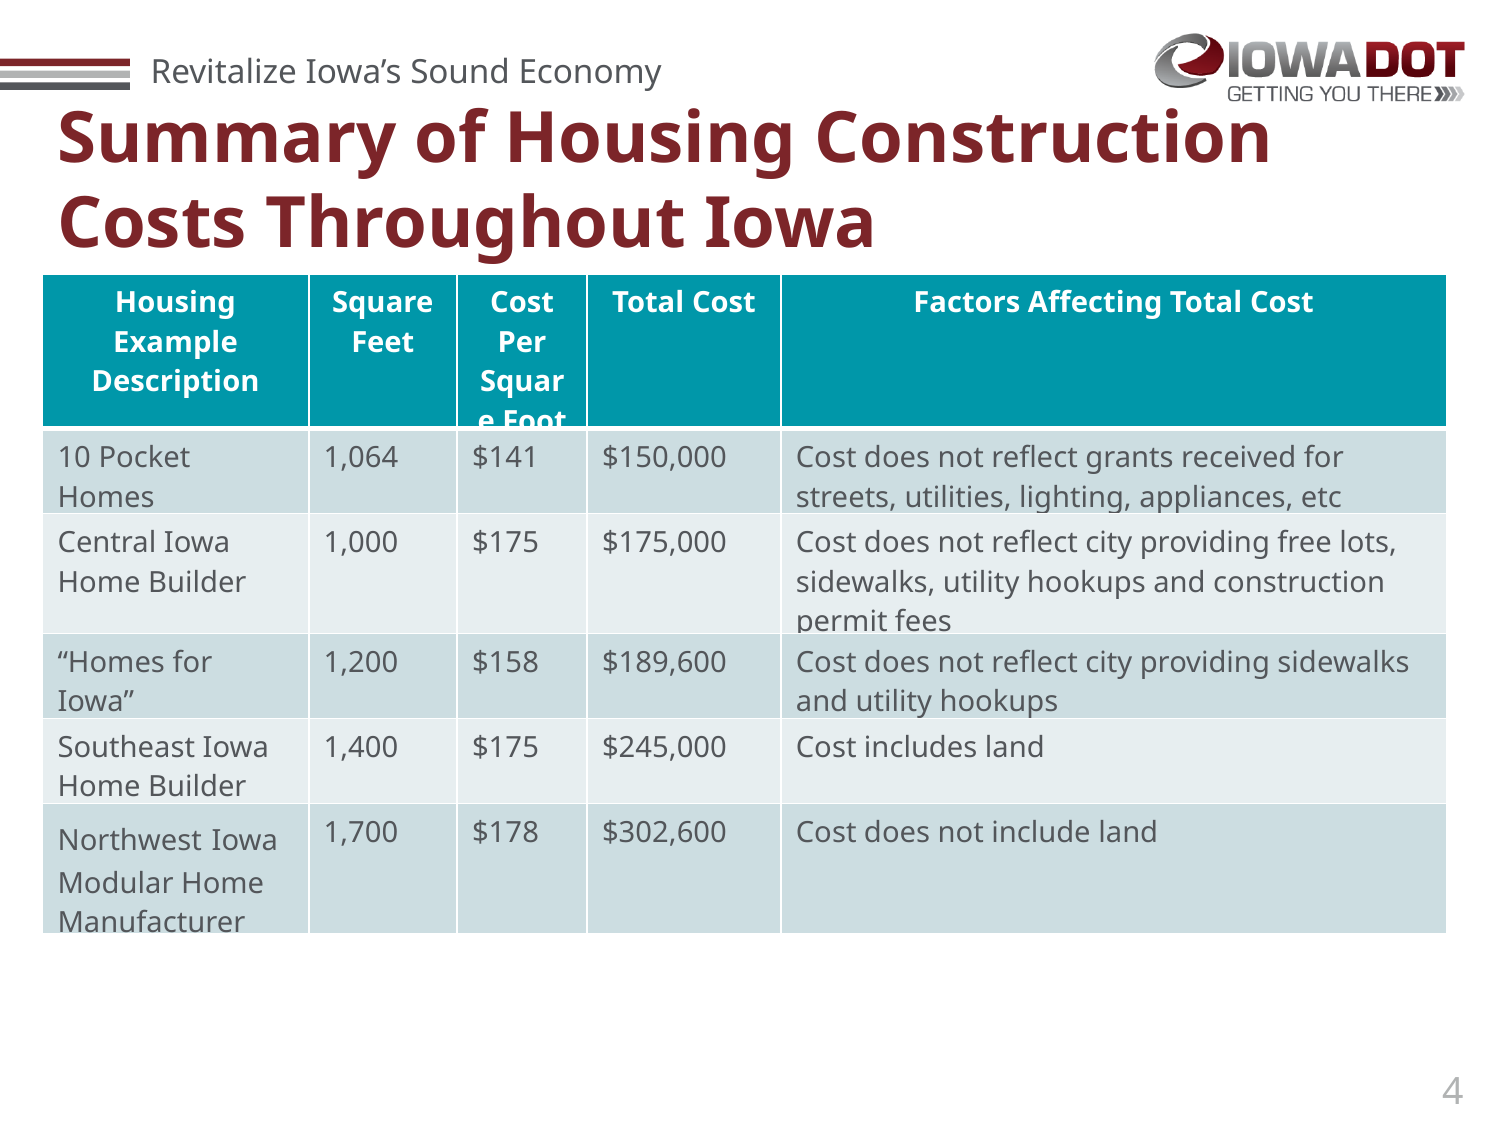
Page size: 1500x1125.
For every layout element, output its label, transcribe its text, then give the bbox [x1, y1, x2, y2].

table_cell Cost does not reflect city providing sidewalks and utility hookups [782, 634, 1446, 718]
table_cell 10 Pocket Homes [43, 431, 308, 513]
table_cell “Homes for Iowa” [43, 634, 308, 718]
table_header Factors Affecting Total Cost [782, 275, 1446, 426]
table_cell $302,600 [588, 804, 780, 933]
table_cell 1,064 [310, 431, 456, 513]
table_cell Cost includes land [782, 719, 1446, 803]
table_cell $178 [458, 804, 586, 933]
table_header Square Feet [310, 275, 456, 426]
picture [1147, 23, 1471, 114]
table_cell Cost does not include land [782, 804, 1446, 933]
text_box Summary of Housing Construction Costs Throughout Iowa [42, 83, 1472, 269]
table_cell 1,700 [310, 804, 456, 933]
table_header Housing Example Description [43, 275, 308, 426]
table_cell $141 [458, 431, 586, 513]
table_header Cost Per Square Foot [458, 275, 586, 426]
table_cell 1,400 [310, 719, 456, 803]
table_cell $245,000 [588, 719, 780, 803]
table_cell Southeast Iowa Home Builder [43, 719, 308, 803]
table_cell Northwest Iowa Modular Home Manufacturer [43, 804, 308, 933]
table_cell $150,000 [588, 431, 780, 513]
table_cell $175,000 [588, 514, 780, 633]
table_cell $175 [458, 514, 586, 633]
table_header Total Cost [588, 275, 780, 426]
table_cell $189,600 [588, 634, 780, 718]
table_cell $158 [458, 634, 586, 718]
table_cell 1,200 [310, 634, 456, 718]
table_cell Cost does not reflect city providing free lots, sidewalks, utility hookups and construction permit fees [782, 514, 1446, 633]
table_cell $175 [458, 719, 586, 803]
table_cell Central Iowa Home Builder [43, 514, 308, 633]
table_cell 1,000 [310, 514, 456, 633]
table_cell Cost does not reflect grants received for streets, utilities, lighting, appliances, etc [782, 431, 1446, 513]
